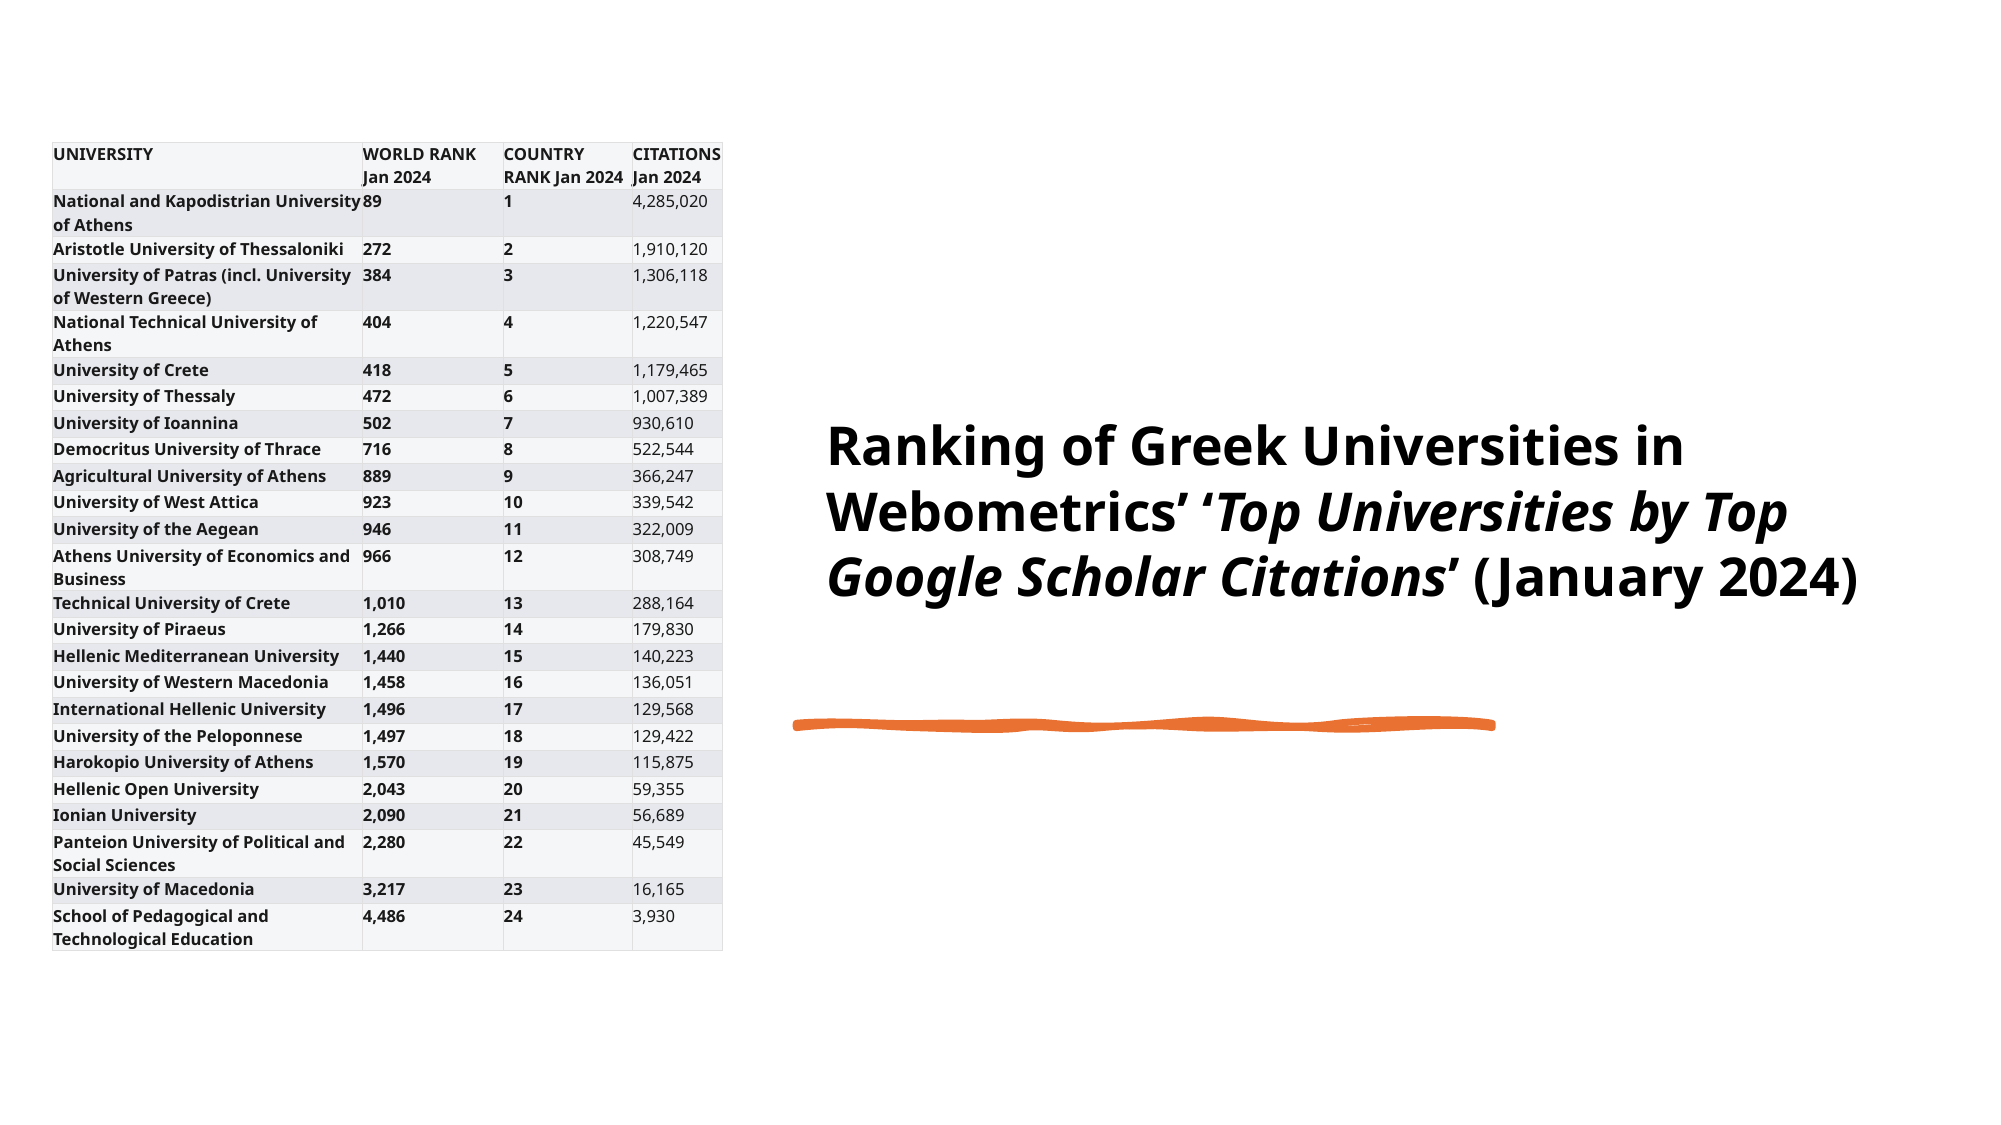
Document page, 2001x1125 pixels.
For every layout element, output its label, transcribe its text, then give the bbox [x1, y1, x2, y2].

table_header CITATIONS Jan 2024 [633, 143, 722, 189]
table_cell 1 [504, 190, 632, 236]
table_cell 404 [363, 311, 503, 357]
table_cell 366,247 [633, 464, 722, 490]
table_cell 2 [504, 237, 632, 263]
table_cell 3 [504, 264, 632, 310]
table_cell 16,165 [633, 878, 722, 903]
table_cell 6 [504, 385, 632, 410]
table_cell 1,570 [363, 751, 503, 776]
table_cell 1,497 [363, 724, 503, 750]
table_cell 10 [504, 491, 632, 516]
table_cell 4 [504, 311, 632, 357]
table_cell 17 [504, 698, 632, 723]
table_cell University of Ioannina [53, 411, 362, 437]
table_cell International Hellenic University [53, 698, 362, 723]
table_cell National Technical University of Athens [53, 311, 362, 357]
table_cell 14 [504, 618, 632, 643]
table_header WORLD RANK Jan 2024 [363, 143, 503, 189]
table_cell 1,496 [363, 698, 503, 723]
table_cell 2,090 [363, 804, 503, 829]
text_box Ranking of Greek Universities in Webometrics’ ‘Top Universities by Top Google Scholar Citations’ (January 2024) [811, 401, 1912, 618]
table_cell 11 [504, 517, 632, 543]
table_header UNIVERSITY [53, 143, 362, 189]
table_cell 21 [504, 804, 632, 829]
table_cell 1,010 [363, 591, 503, 617]
table_cell University of the Peloponnese [53, 724, 362, 750]
table_cell 502 [363, 411, 503, 437]
table_cell Hellenic Mediterranean University [53, 644, 362, 670]
table_cell 16 [504, 671, 632, 697]
table_cell 179,830 [633, 618, 722, 643]
table_cell 3,930 [633, 904, 722, 950]
table_cell 56,689 [633, 804, 722, 829]
table_cell 20 [504, 777, 632, 803]
table_cell 4,285,020 [633, 190, 722, 236]
table_cell University of West Attica [53, 491, 362, 516]
table_cell 136,051 [633, 671, 722, 697]
table_cell 140,223 [633, 644, 722, 670]
table_cell 2,280 [363, 830, 503, 877]
table_cell 7 [504, 411, 632, 437]
table_cell 418 [363, 358, 503, 384]
table_cell 129,422 [633, 724, 722, 750]
table_cell 930,610 [633, 411, 722, 437]
table_cell 889 [363, 464, 503, 490]
table_cell 2,043 [363, 777, 503, 803]
table_cell 89 [363, 190, 503, 236]
table_cell University of Crete [53, 358, 362, 384]
table_cell 1,306,118 [633, 264, 722, 310]
table_cell 322,009 [633, 517, 722, 543]
table_cell University of Patras (incl. University of Western Greece) [53, 264, 362, 310]
table_cell 1,440 [363, 644, 503, 670]
table_cell 339,542 [633, 491, 722, 516]
table_cell National and Kapodistrian University of Athens [53, 190, 362, 236]
table_cell 946 [363, 517, 503, 543]
table_cell University of Piraeus [53, 618, 362, 643]
table_cell 1,007,389 [633, 385, 722, 410]
table_cell 4,486 [363, 904, 503, 950]
table_cell University of Thessaly [53, 385, 362, 410]
table_cell University of Western Macedonia [53, 671, 362, 697]
table_cell 8 [504, 438, 632, 463]
table_cell 1,458 [363, 671, 503, 697]
table_cell 22 [504, 830, 632, 877]
table_cell 19 [504, 751, 632, 776]
table_cell 472 [363, 385, 503, 410]
table_cell Athens University of Economics and Business [53, 544, 362, 590]
table_cell 716 [363, 438, 503, 463]
table_cell 3,217 [363, 878, 503, 903]
table_cell 272 [363, 237, 503, 263]
table_cell 15 [504, 644, 632, 670]
table_cell 288,164 [633, 591, 722, 617]
table_cell Ionian University [53, 804, 362, 829]
table_header COUNTRY RANK Jan 2024 [504, 143, 632, 189]
table_cell 13 [504, 591, 632, 617]
table_cell 1,266 [363, 618, 503, 643]
table_cell University of Macedonia [53, 878, 362, 903]
table_cell School of Pedagogical and Technological Education [53, 904, 362, 950]
table_cell 18 [504, 724, 632, 750]
table_cell 129,568 [633, 698, 722, 723]
table_cell 59,355 [633, 777, 722, 803]
table_cell 115,875 [633, 751, 722, 776]
table_cell Harokopio University of Athens [53, 751, 362, 776]
table_cell Technical University of Crete [53, 591, 362, 617]
table_cell 23 [504, 878, 632, 903]
table_cell 923 [363, 491, 503, 516]
table_cell Democritus University of Thrace [53, 438, 362, 463]
table_cell Aristotle University of Thessaloniki [53, 237, 362, 263]
text_box [0, 0, 2000, 1125]
table_cell 9 [504, 464, 632, 490]
text_box [794, 717, 1494, 732]
table_cell 384 [363, 264, 503, 310]
table_cell 522,544 [633, 438, 722, 463]
table_cell University of the Aegean [53, 517, 362, 543]
table_cell 1,179,465 [633, 358, 722, 384]
table_cell Panteion University of Political and Social Sciences [53, 830, 362, 877]
table_cell Hellenic Open University [53, 777, 362, 803]
table_cell Agricultural University of Athens [53, 464, 362, 490]
table_cell 1,220,547 [633, 311, 722, 357]
table_cell 1,910,120 [633, 237, 722, 263]
table_cell 12 [504, 544, 632, 590]
table_cell 45,549 [633, 830, 722, 877]
table_cell 966 [363, 544, 503, 590]
table_cell 308,749 [633, 544, 722, 590]
table_cell 5 [504, 358, 632, 384]
table_cell 24 [504, 904, 632, 950]
